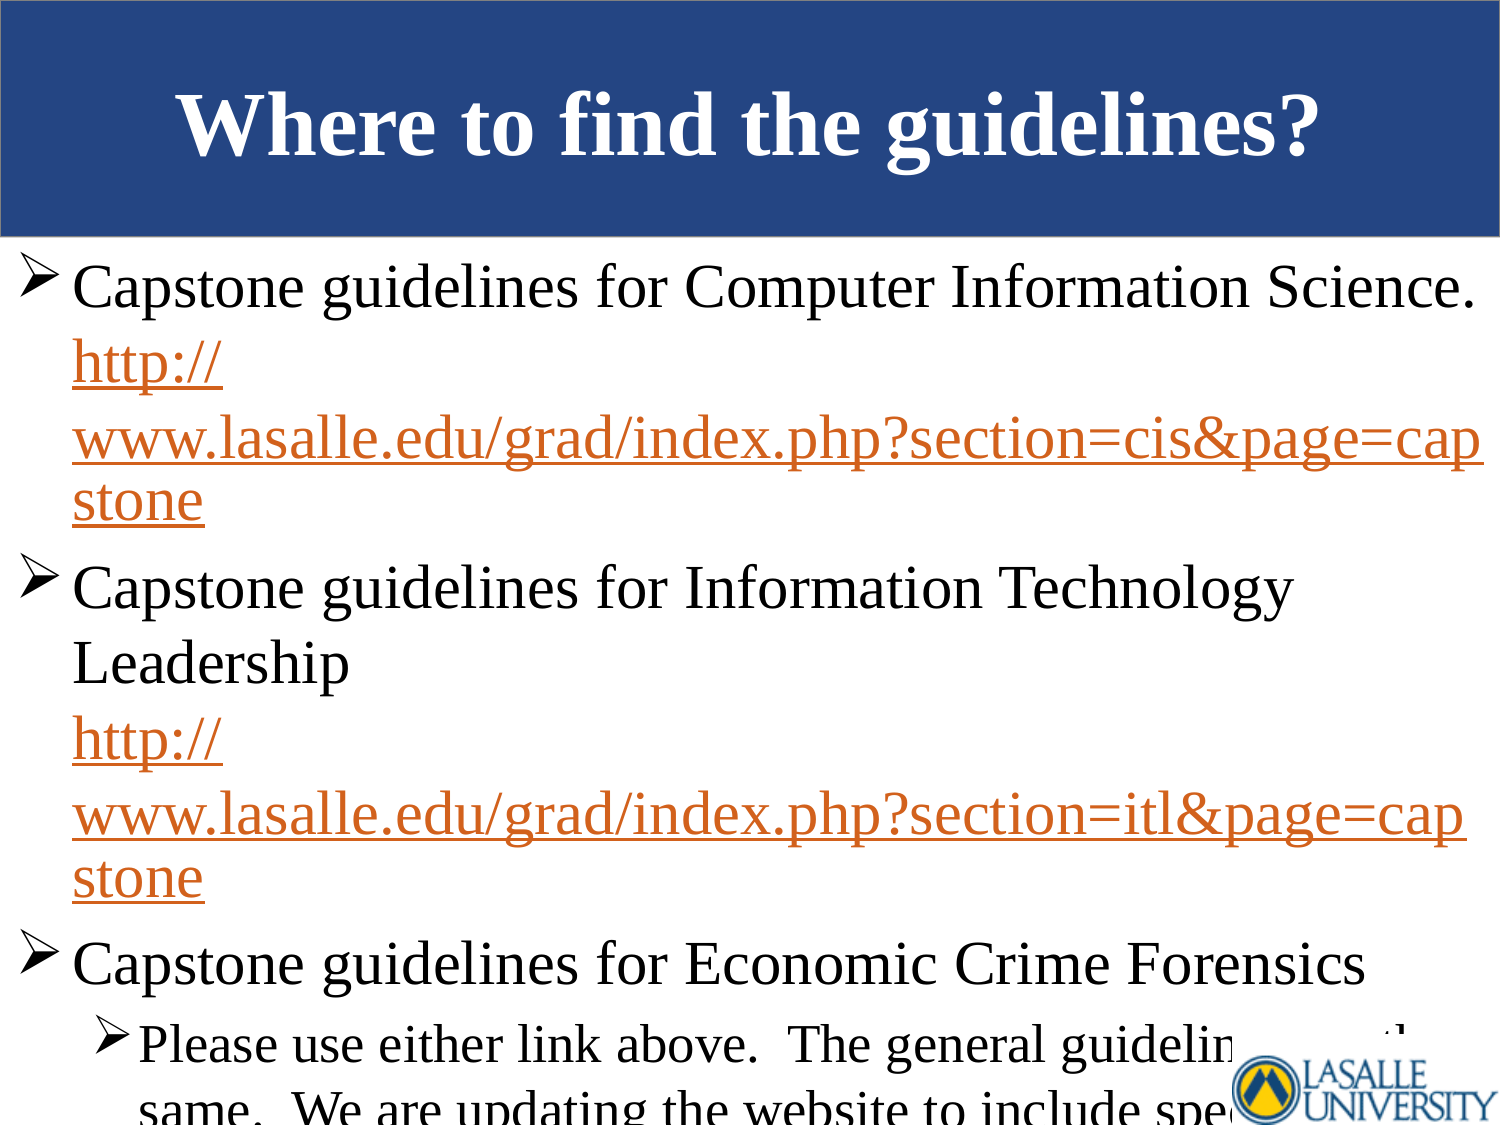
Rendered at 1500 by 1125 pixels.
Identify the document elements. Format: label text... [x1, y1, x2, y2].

text_box Capstone guidelines for Computer Information Science. http://www.lasalle.edu/grad/index.php?section=cis&page=capstone Capstone guidelines for Information Technology Leadership http://www.lasalle.edu/grad/index.php?section=itl&page=capstone Capstone guidelines for Economic Crime Forensics Please use either link above. The general guidelines are the same. We are updating the website to include specifics for MS Economic Crime. [0, 237, 1500, 1125]
text_box Where to find the guidelines? [0, 0, 1500, 237]
picture [1232, 1034, 1500, 1125]
